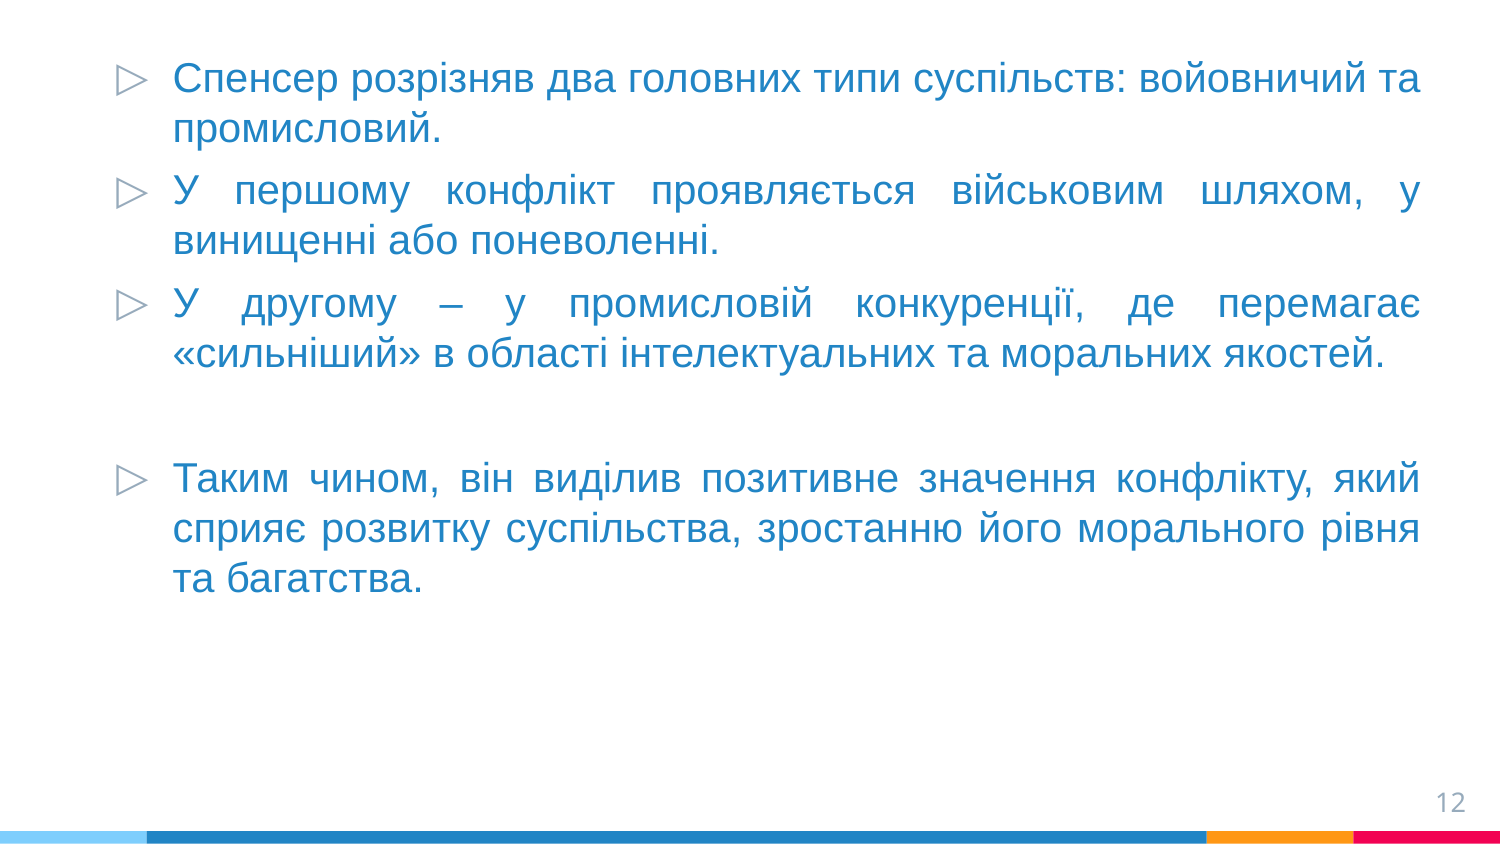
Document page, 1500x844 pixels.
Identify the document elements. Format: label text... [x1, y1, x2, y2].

slide_number 12 [1391, 770, 1482, 822]
list Спенсер розрізняв два головних типи суспільств: войовничий та промисловий. У першому конфлікт проявляється військовим шляхом, у винищенні або поневоленні. У другому – у промисловій конкуренції, де перемагає «сильніший» в області інтелектуальних та моральних якостей. Таким чином, він виділив позитивне значення конфлікту, який сприяє розвитку суспільства, зростанню його морального рівня та багатства. [82, 35, 1437, 797]
